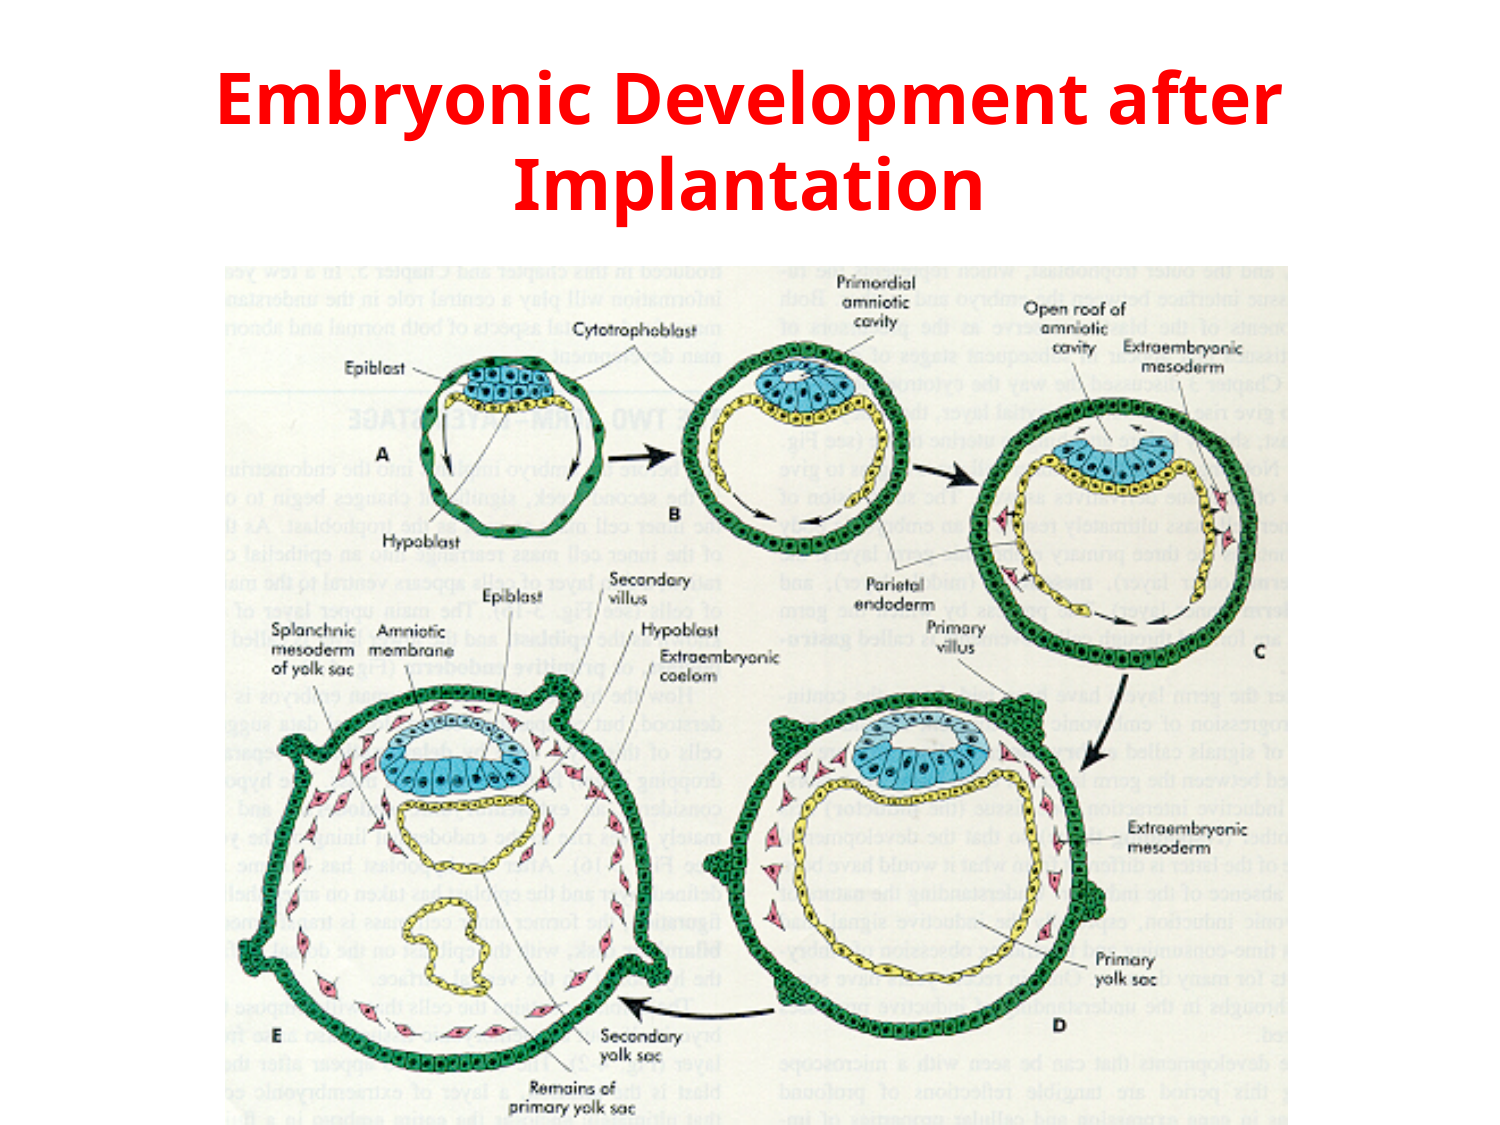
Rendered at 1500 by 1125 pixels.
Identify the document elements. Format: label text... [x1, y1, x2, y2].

title Embryonic Development after Implantation [75, 45, 1425, 233]
picture [224, 266, 1288, 1125]
